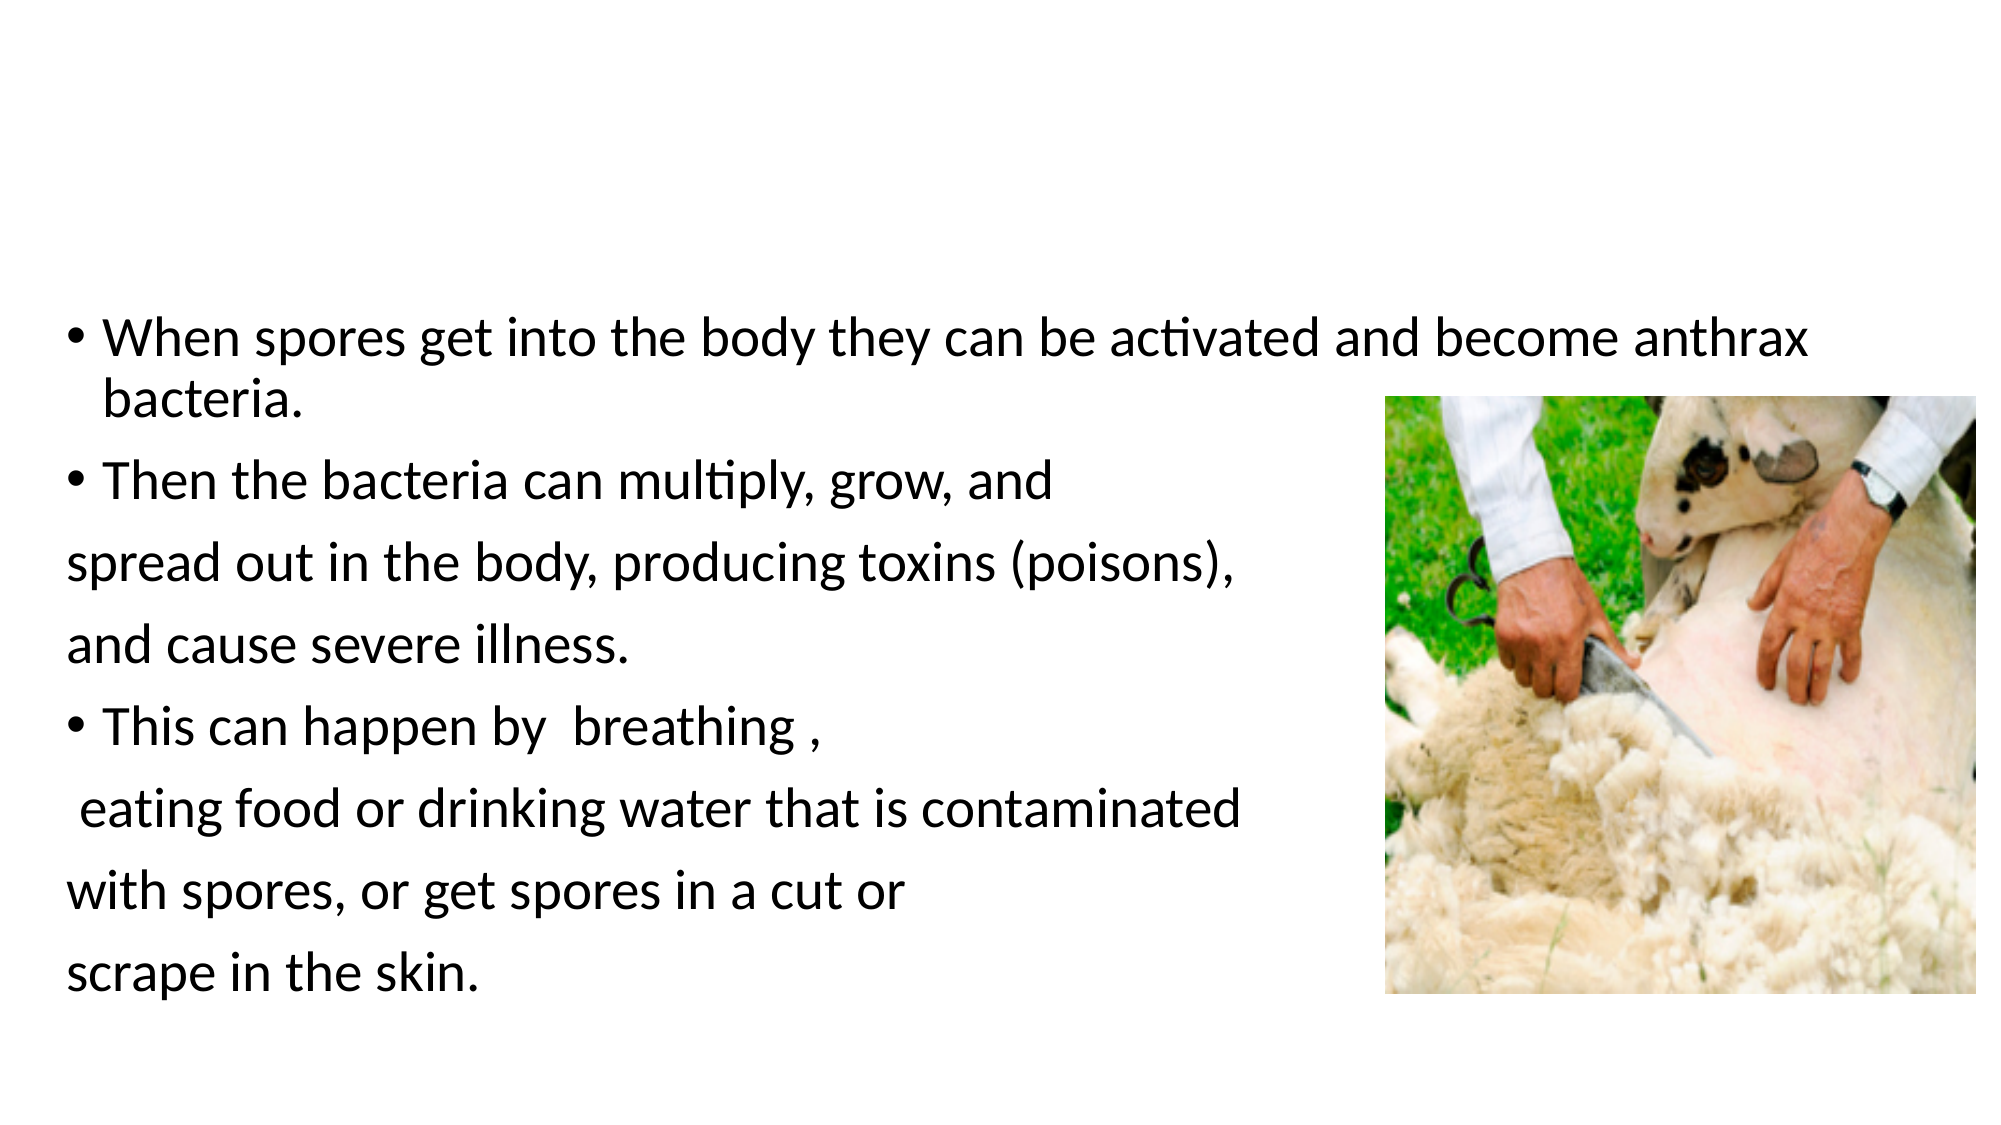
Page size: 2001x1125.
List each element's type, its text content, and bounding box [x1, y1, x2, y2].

list When spores get into the body they can be activated and become anthrax bacteria. Then the bacteria can multiply, grow, and spread out in the body, producing toxins (poisons), and cause severe illness. This can happen by breathing , eating food or drinking water that is contaminated with spores, or get spores in a cut or scrape in the skin. [51, 299, 1863, 1014]
picture [1385, 396, 1976, 994]
